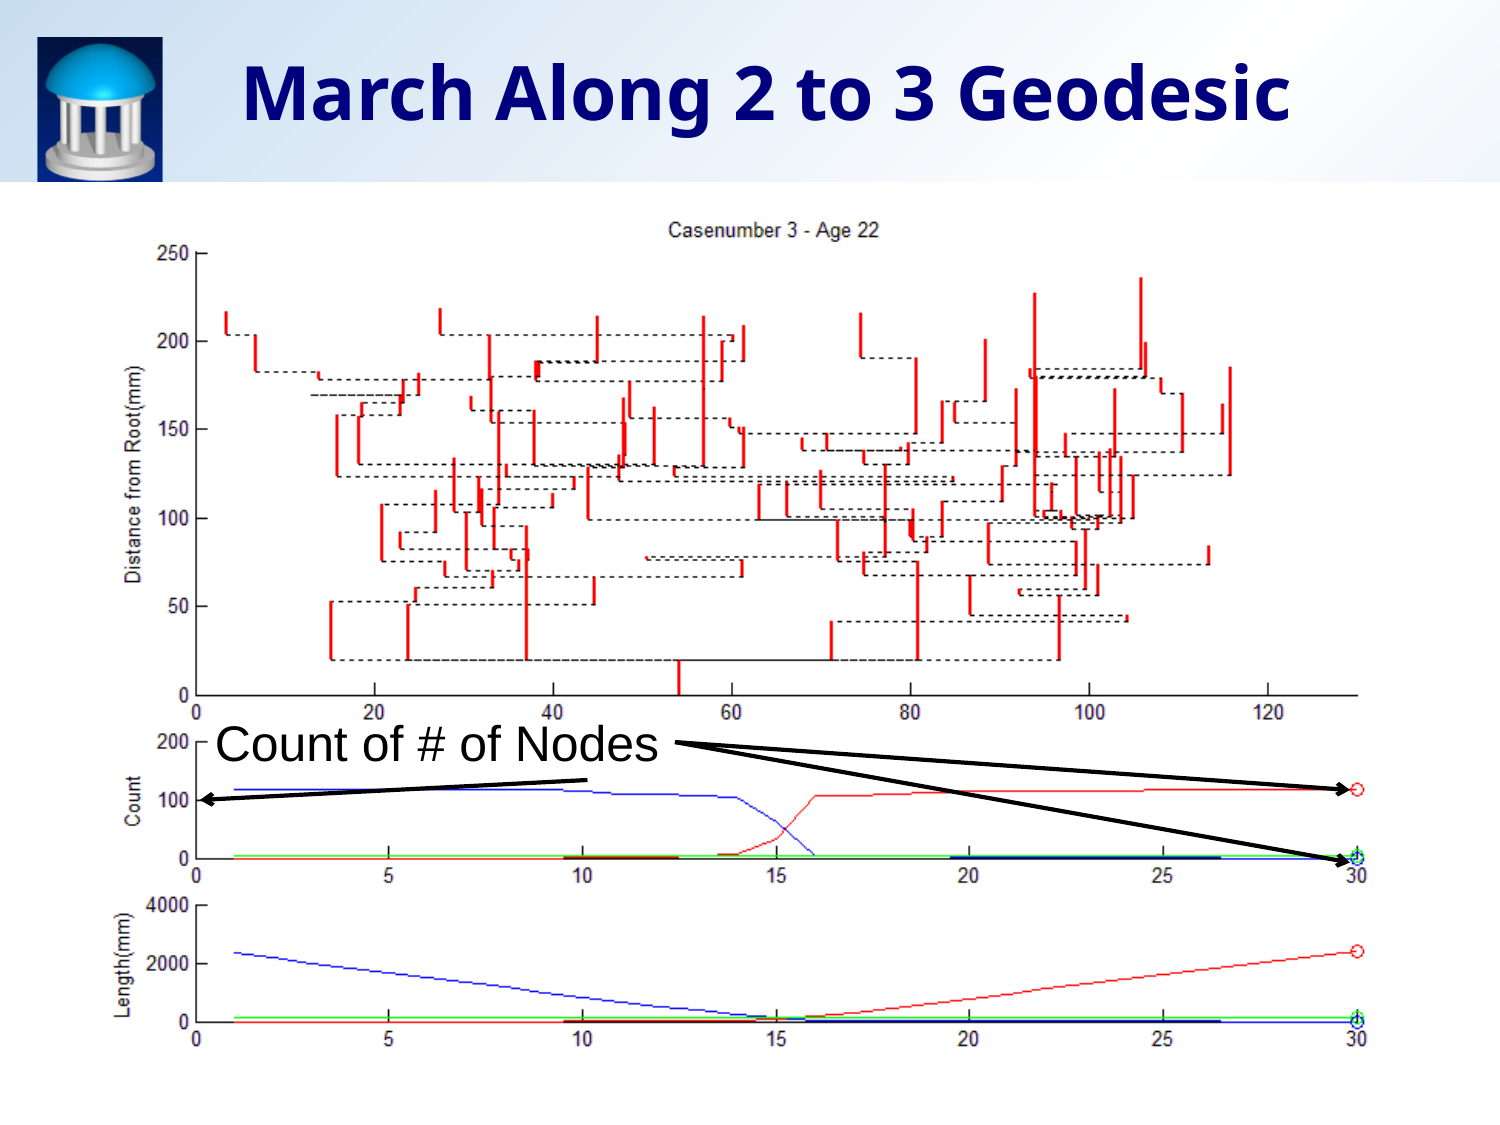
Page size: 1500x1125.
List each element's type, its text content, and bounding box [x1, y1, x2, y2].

title March Along 2 to 3 Geodesic [224, 24, 1438, 156]
picture [0, 182, 1500, 1125]
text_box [674, 741, 1351, 863]
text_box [199, 779, 588, 801]
